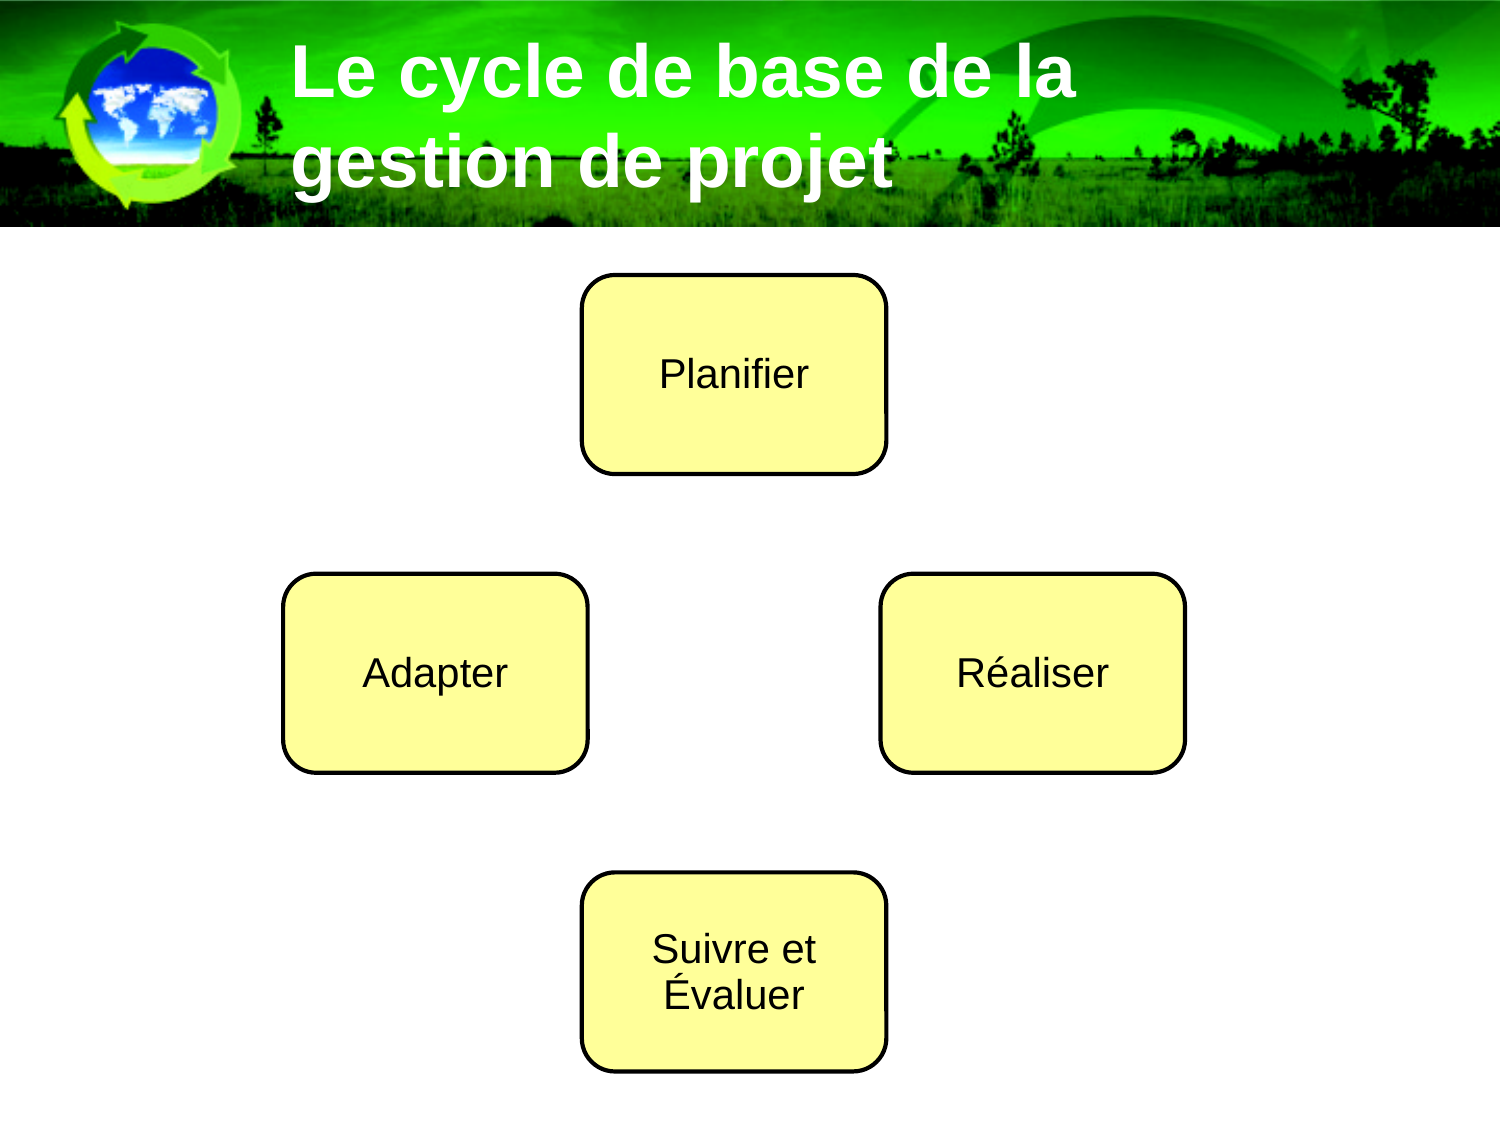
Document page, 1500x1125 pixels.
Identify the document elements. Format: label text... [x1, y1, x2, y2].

picture [0, 0, 1500, 227]
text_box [124, 274, 1344, 1072]
title Le cycle de base de la gestion de projet [275, 0, 1500, 225]
